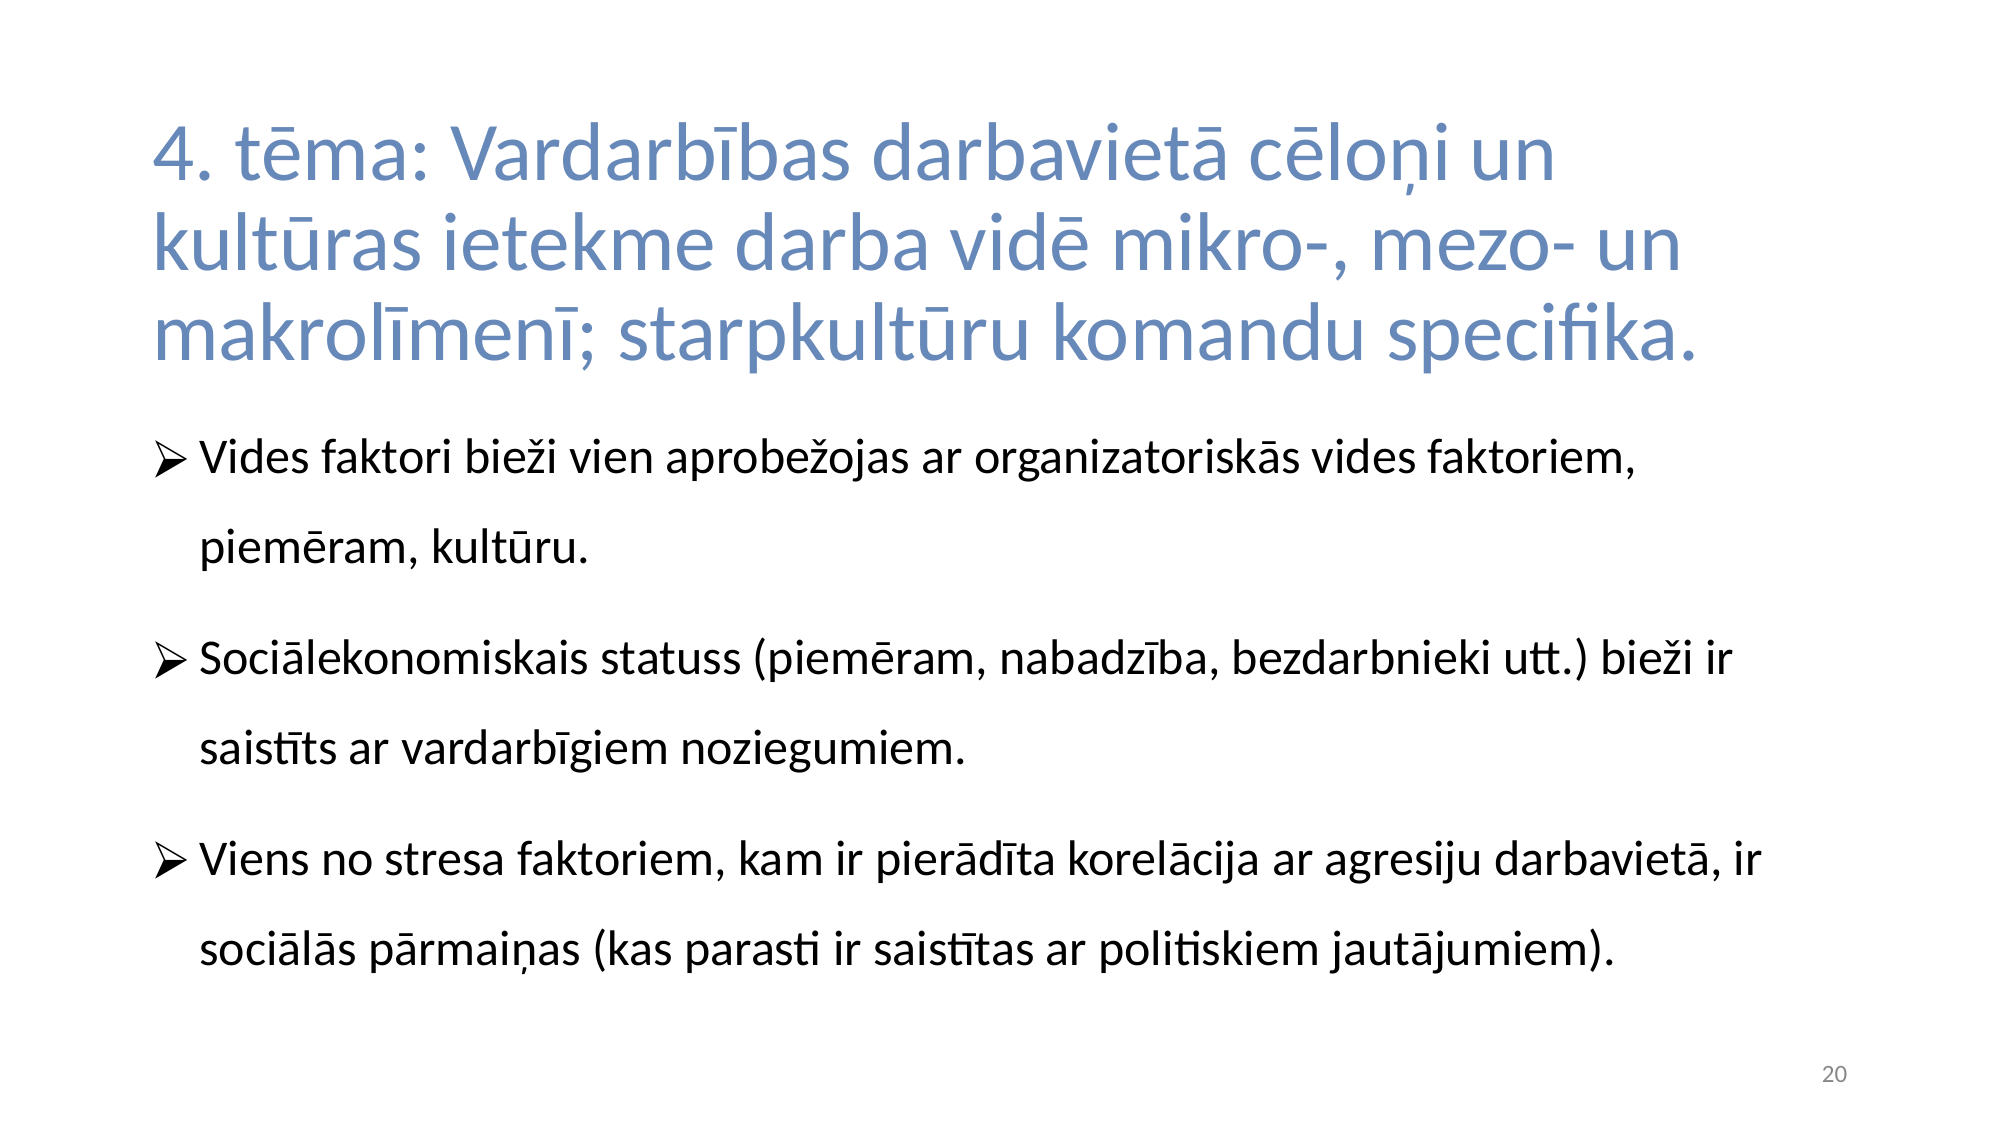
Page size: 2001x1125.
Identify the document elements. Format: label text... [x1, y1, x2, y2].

title 4. tēma: Vardarbības darbavietā cēloņi un kultūras ietekme darba vidē mikro-, mezo- un makrolīmenī; starpkultūru komandu specifika. [137, 123, 1863, 386]
list Vides faktori bieži vien aprobežojas ar organizatoriskās vides faktoriem, piemēram, kultūru. Sociālekonomiskais statuss (piemēram, nabadzība, bezdarbnieki utt.) bieži ir saistīts ar vardarbīgiem noziegumiem. Viens no stresa faktoriem, kam ir pierādīta korelācija ar agresiju darbavietā, ir sociālās pārmaiņas (kas parasti ir saistītas ar politiskiem jautājumiem). [137, 386, 1863, 1012]
slide_number ‹#› [1412, 1042, 1863, 1103]
